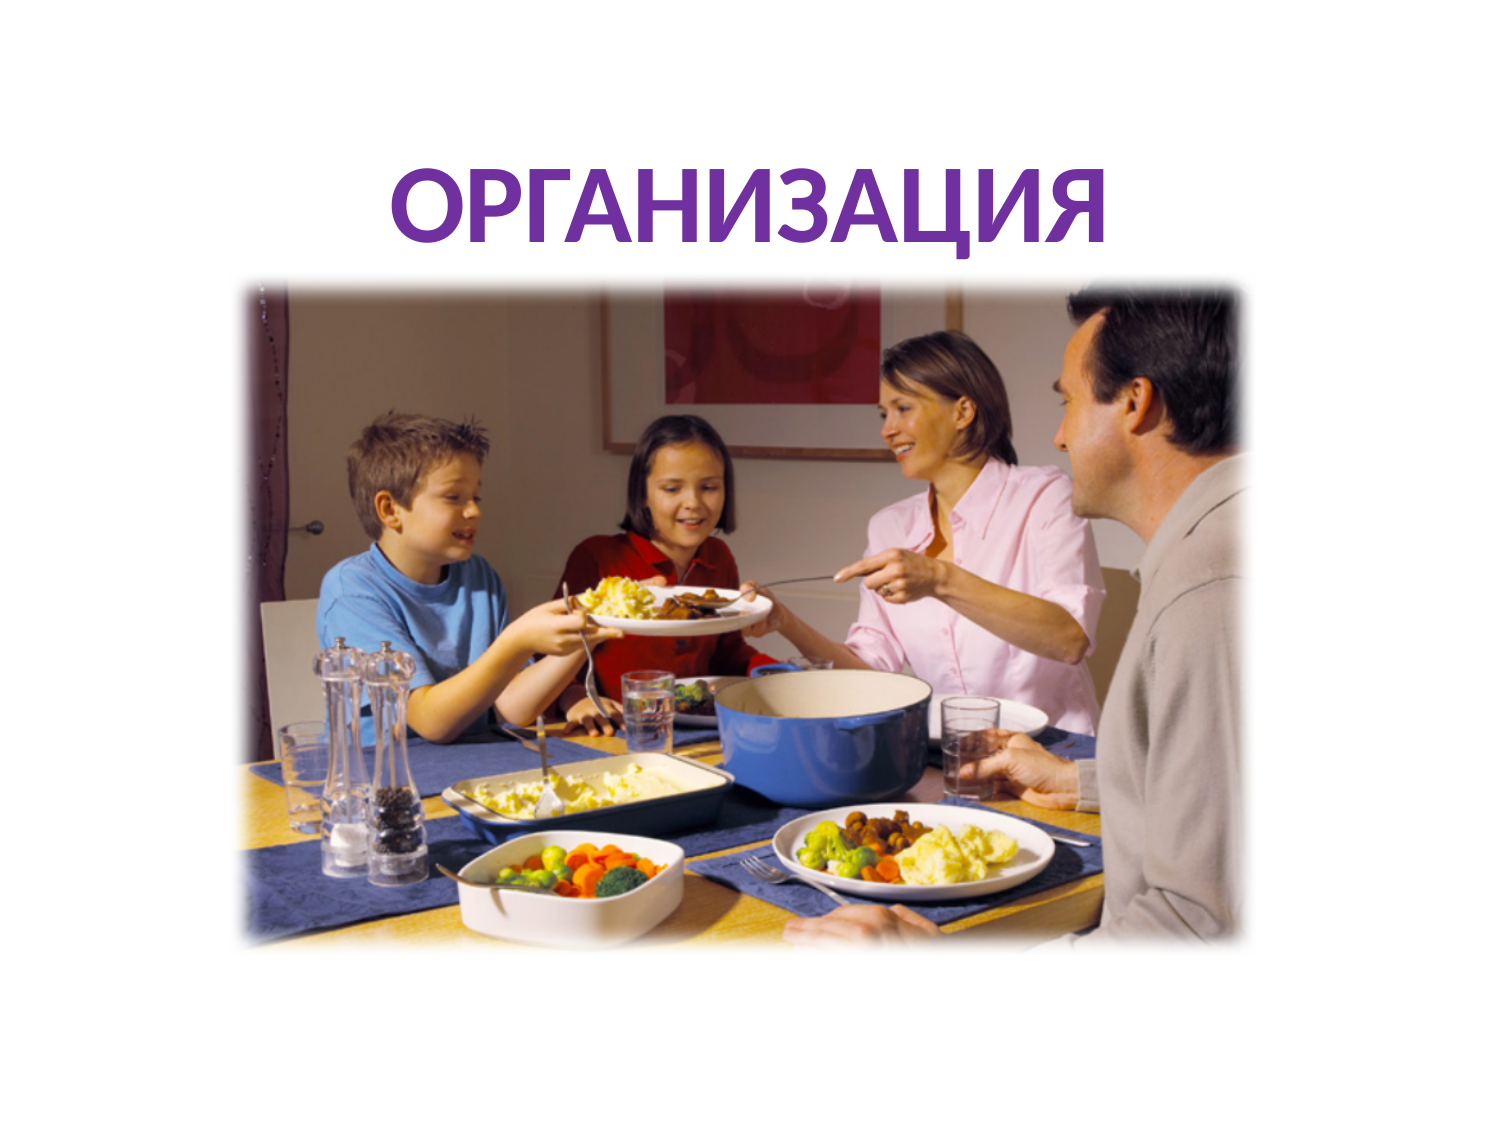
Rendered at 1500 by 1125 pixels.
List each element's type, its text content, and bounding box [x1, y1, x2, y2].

title ОРГАНИЗАЦИЯ [75, 45, 1425, 350]
picture [229, 272, 1259, 959]
